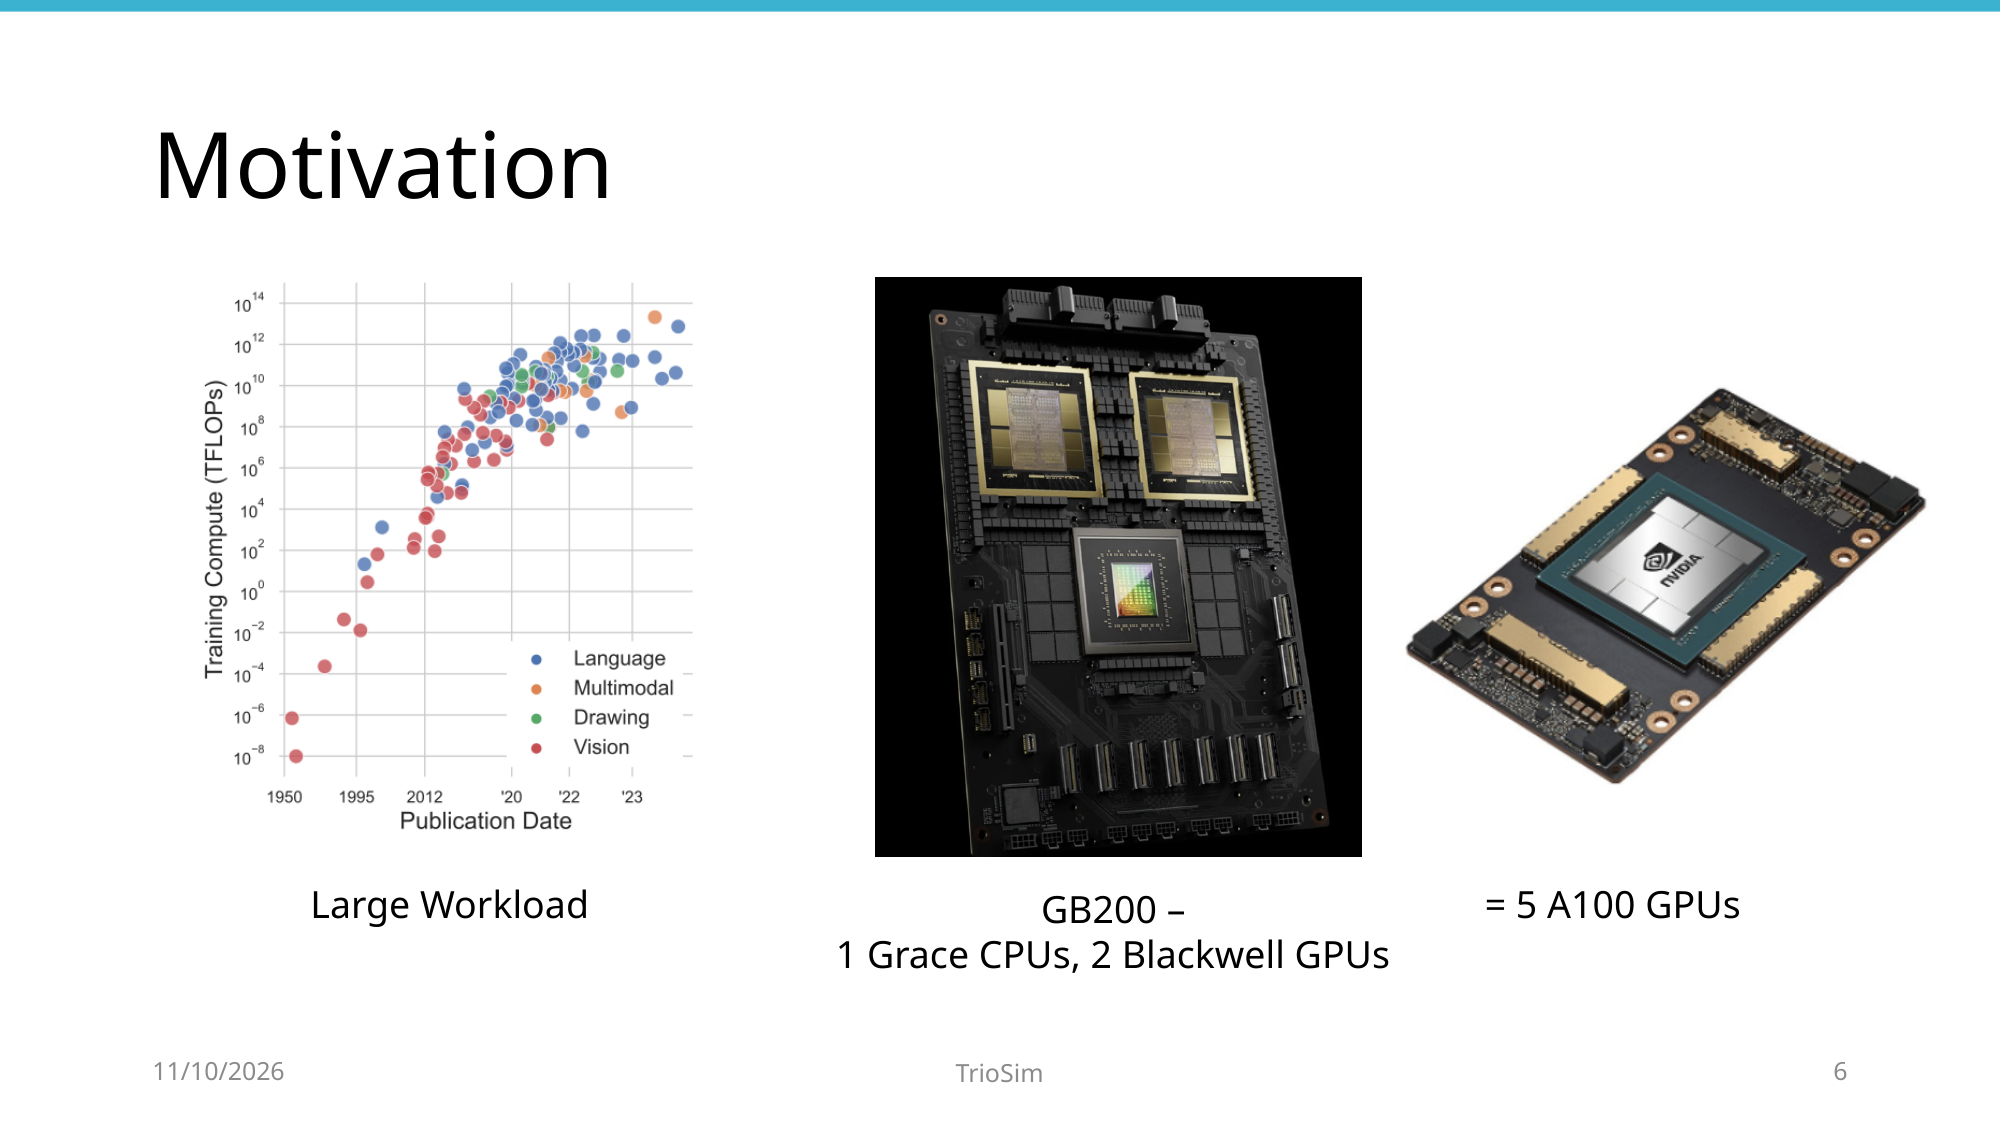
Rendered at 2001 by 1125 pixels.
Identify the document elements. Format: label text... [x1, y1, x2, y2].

slide_number 6 [1412, 1042, 1863, 1103]
picture [192, 272, 700, 853]
title Motivation [137, 59, 1863, 278]
text_box GB200 – 1 Grace CPUs, 2 Blackwell GPUs [796, 878, 1440, 983]
picture [1393, 385, 1946, 789]
text_box Large Workload [194, 873, 706, 934]
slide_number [137, 1042, 588, 1103]
text_box = 5 A100 GPUs [1420, 873, 1806, 934]
picture [875, 277, 1362, 857]
footer TrioSim [662, 1042, 1338, 1103]
